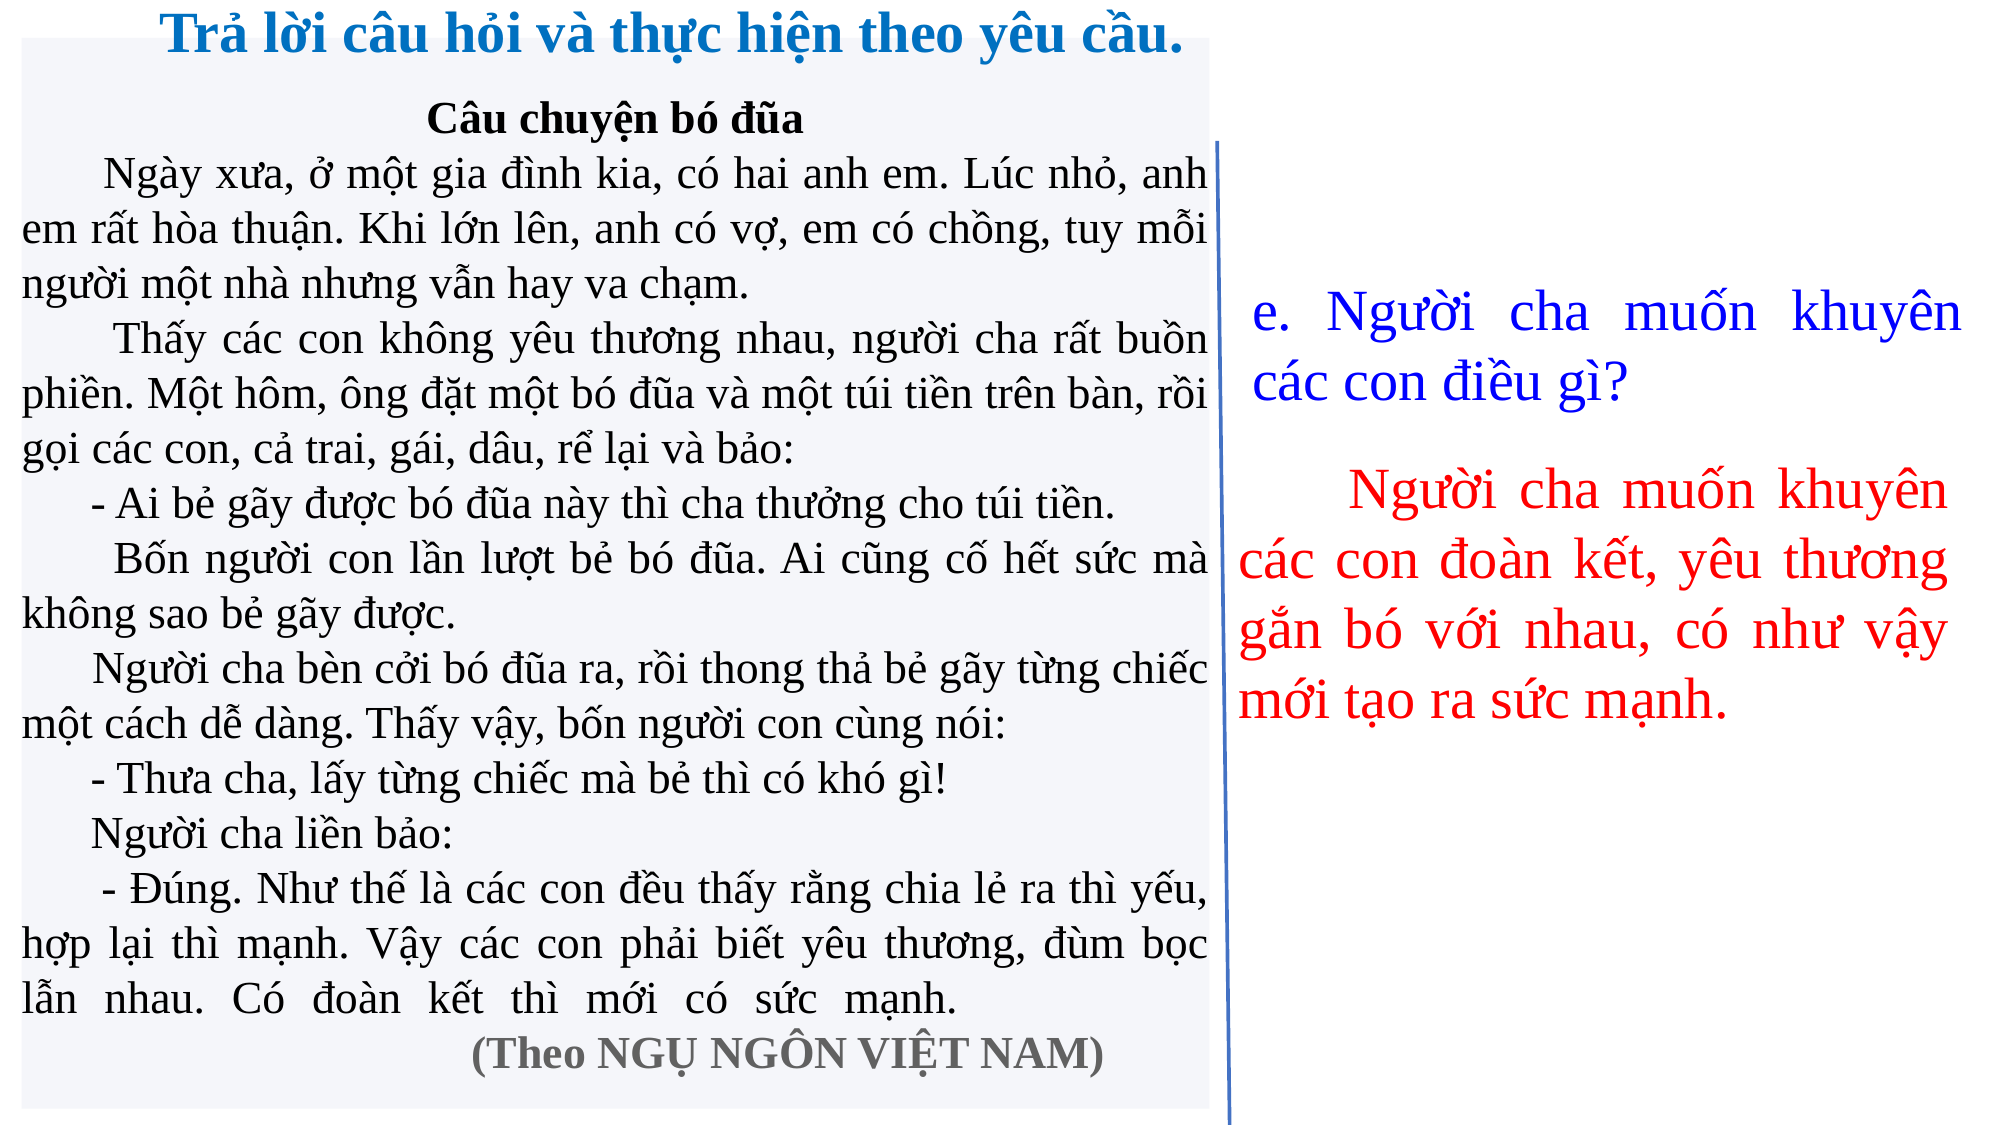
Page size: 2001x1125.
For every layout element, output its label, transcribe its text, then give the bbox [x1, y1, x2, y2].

text_box Câu chuyện bó đũa Ngày xưa, ở một gia đình kia, có hai anh em. Lúc nhỏ, anh em rất hòa thuận. Khi lớn lên, anh có vợ, em có chồng, tuy mỗi người một nhà nhưng vẫn hay va chạm. Thấy các con không yêu thương nhau, người cha rất buồn phiền. Một hôm, ông đặt một bó đũa và một túi tiền trên bàn, rồi gọi các con, cả trai, gái, dâu, rể lại và bảo: - Ai bẻ gãy được bó đũa này thì cha thưởng cho túi tiền. Bốn người con lần lượt bẻ bó đũa. Ai cũng cố hết sức mà không sao bẻ gãy được. Người cha bèn cởi bó đũa ra, rồi thong thả bẻ gãy từng chiếc một cách dễ dàng. Thấy vậy, bốn người con cùng nói: - Thưa cha, lấy từng chiếc mà bẻ thì có khó gì! Người cha liền bảo: - Đúng. Như thế là các con đều thấy rằng chia lẻ ra thì yếu, hợp lại thì mạnh. Vậy các con phải biết yêu thương, đùm bọc lẫn nhau. Có đoàn kết thì mới có sức mạnh. (Theo NGỤ NGÔN VIỆT NAM) [21, 37, 1210, 1109]
text_box Trả lời câu hỏi và thực hiện theo yêu cầu. [77, 0, 1266, 119]
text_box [1217, 140, 1230, 1125]
text_box e. Người cha muốn khuyên các con điều gì? [1237, 264, 1979, 420]
text_box Người cha muốn khuyên các con đoàn kết, yêu thương gắn bó với nhau, có như vậy mới tạo ra sức mạnh. [1230, 442, 1965, 738]
